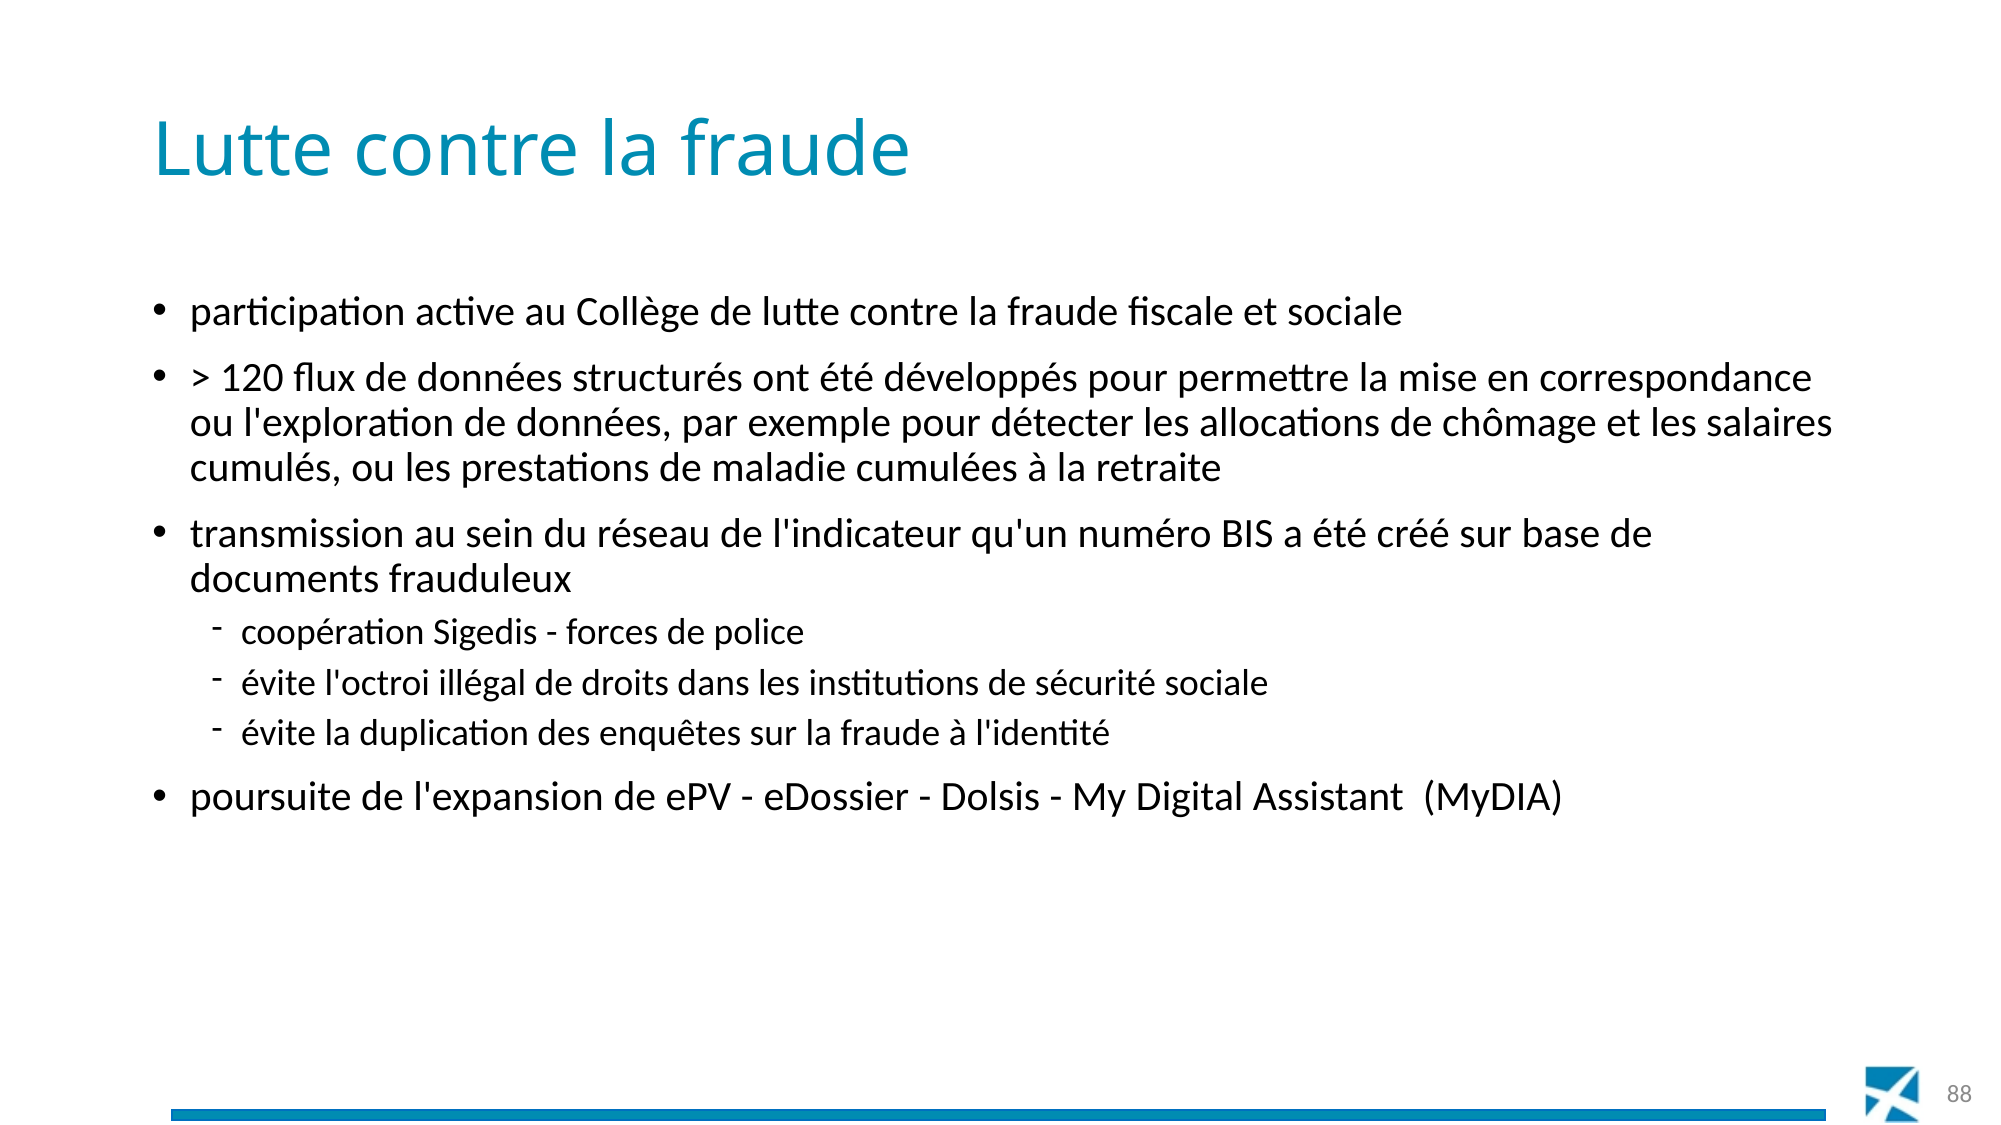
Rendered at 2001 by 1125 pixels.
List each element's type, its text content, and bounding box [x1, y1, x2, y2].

title Lutte contre la fraude [137, 42, 1863, 260]
picture [1863, 1064, 1924, 1123]
list participation active au Collège de lutte contre la fraude fiscale et sociale > 120 flux de données structurés ont été développés pour permettre la mise en correspondance ou l'exploration de données, par exemple pour détecter les allocations de chômage et les salaires cumulés, ou les prestations de maladie cumulées à la retraite transmission au sein du réseau de l'indicateur qu'un numéro BIS a été créé sur base de documents frauduleux coopération Sigedis - forces de police évite l'octroi illégal de droits dans les institutions de sécurité sociale évite la duplication des enquêtes sur la fraude à l'identité poursuite de l'expansion de ePV - eDossier - Dolsis - My Digital Assistant (MyDIA) [137, 281, 1863, 996]
